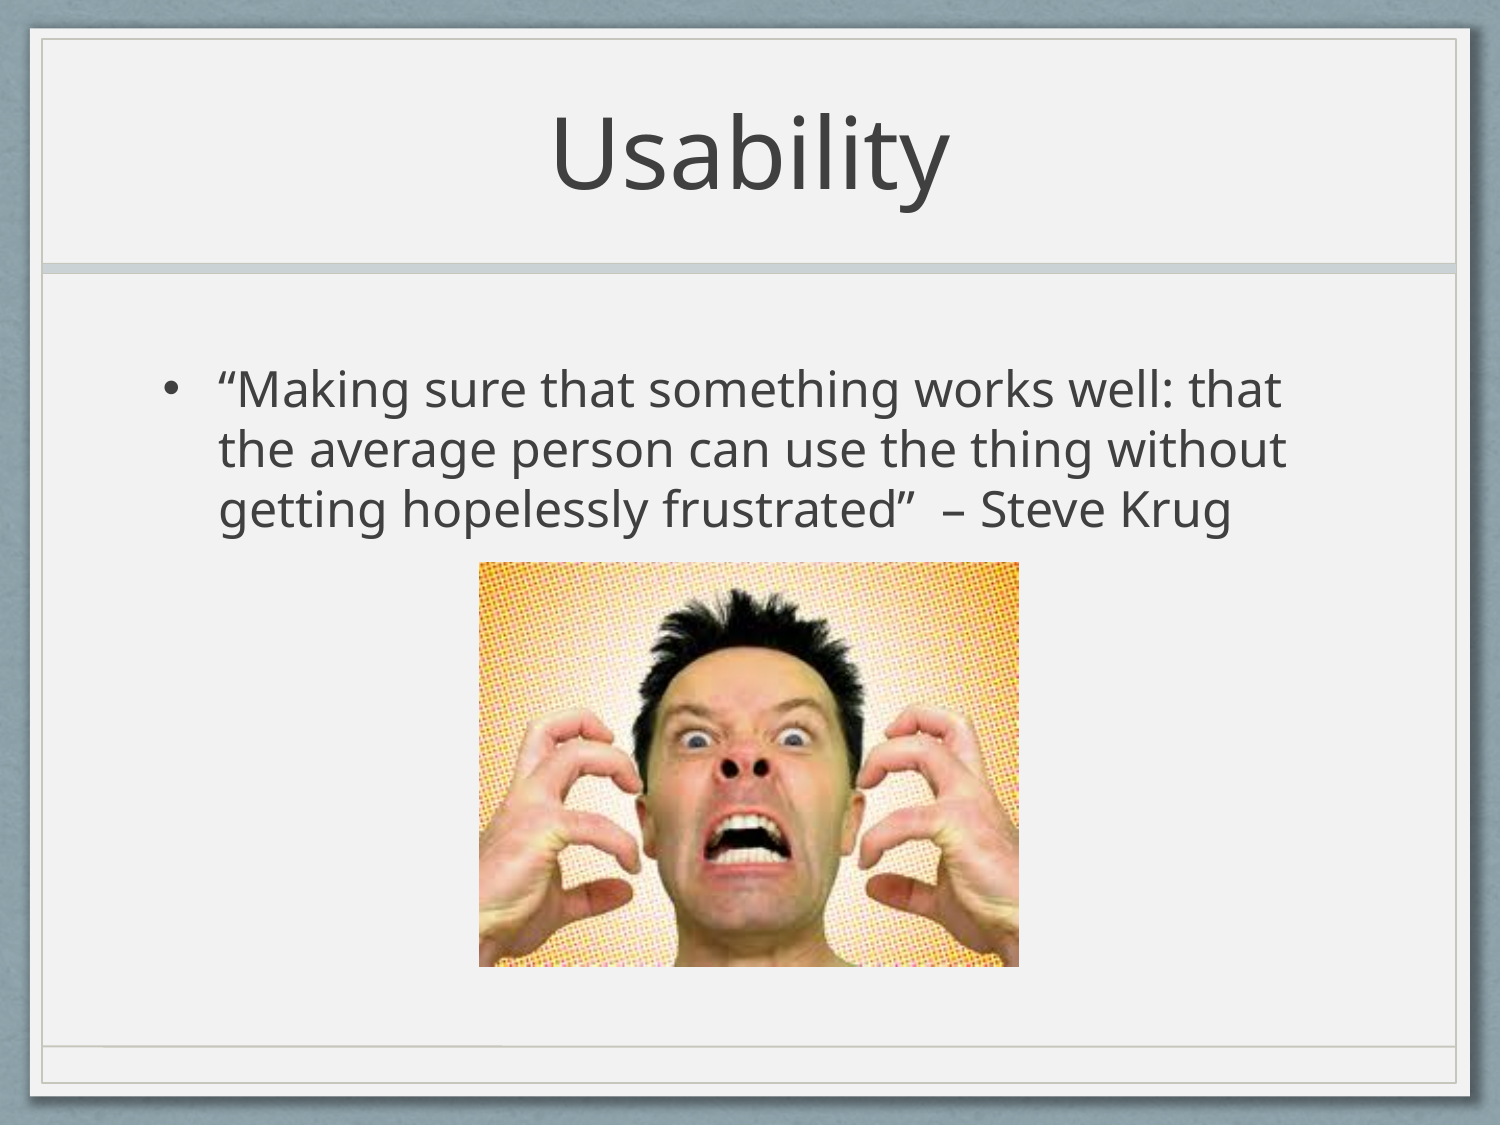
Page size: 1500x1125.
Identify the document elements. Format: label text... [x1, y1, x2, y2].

title Usability [147, 40, 1353, 260]
list “Making sure that something works well: that the average person can use the thing without getting hopelessly frustrated” – Steve Krug [147, 350, 1353, 995]
picture [478, 561, 1020, 968]
